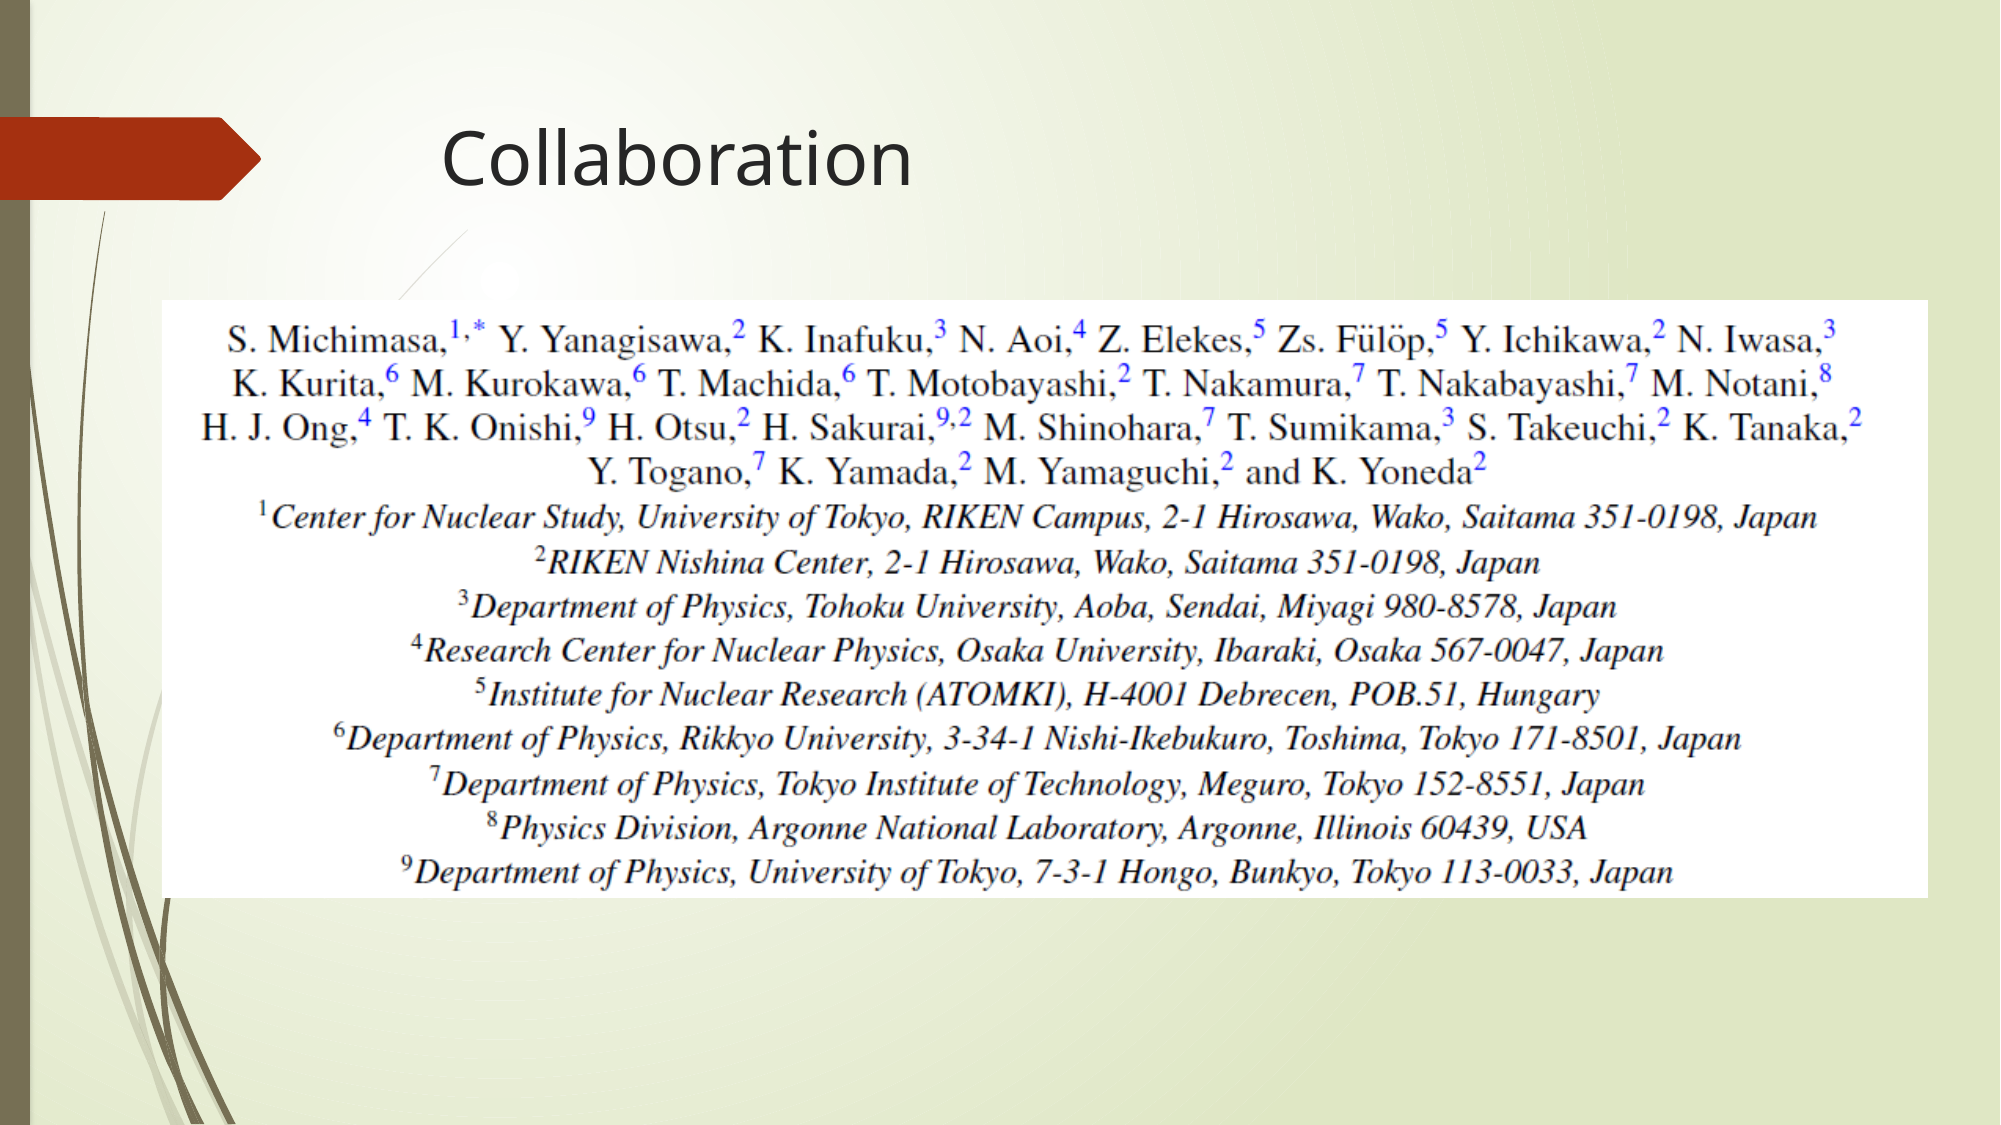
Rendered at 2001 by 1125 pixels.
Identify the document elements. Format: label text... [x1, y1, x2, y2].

title Collaboration [425, 102, 1888, 299]
picture [161, 299, 1929, 898]
